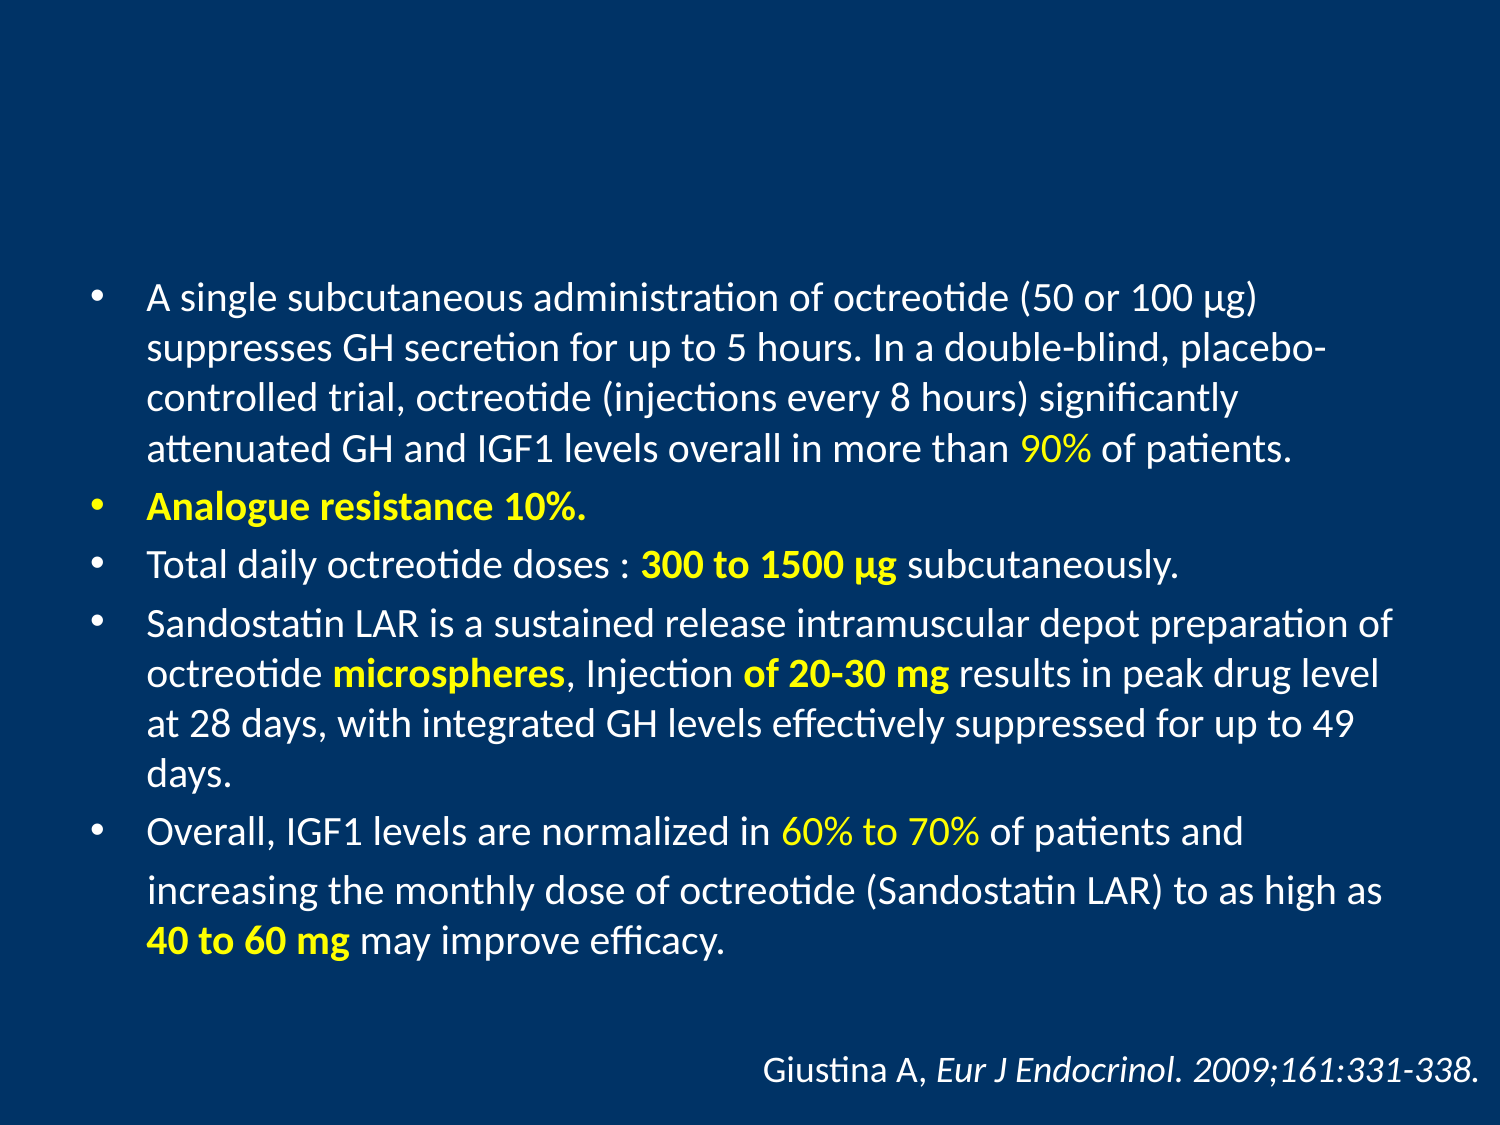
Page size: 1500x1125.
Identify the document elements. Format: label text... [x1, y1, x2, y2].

list A single subcutaneous administration of octreotide (50 or 100 μg) suppresses GH secretion for up to 5 hours. In a double-blind, placebo-controlled trial, octreotide (injections every 8 hours) significantly attenuated GH and IGF1 levels overall in more than 90% of patients. Analogue resistance 10%. Total daily octreotide doses : 300 to 1500 μg subcutaneously. Sandostatin LAR is a sustained release intramuscular depot preparation of octreotide microspheres, Injection of 20-30 mg results in peak drug level at 28 days, with integrated GH levels effectively suppressed for up to 49 days. Overall, IGF1 levels are normalized in 60% to 70% of patients and increasing the monthly dose of octreotide (Sandostatin LAR) to as high as 40 to 60 mg may improve efficacy. [75, 262, 1425, 1005]
text_box Giustina A, Eur J Endocrinol. 2009;161:331-338. [748, 1037, 1496, 1098]
